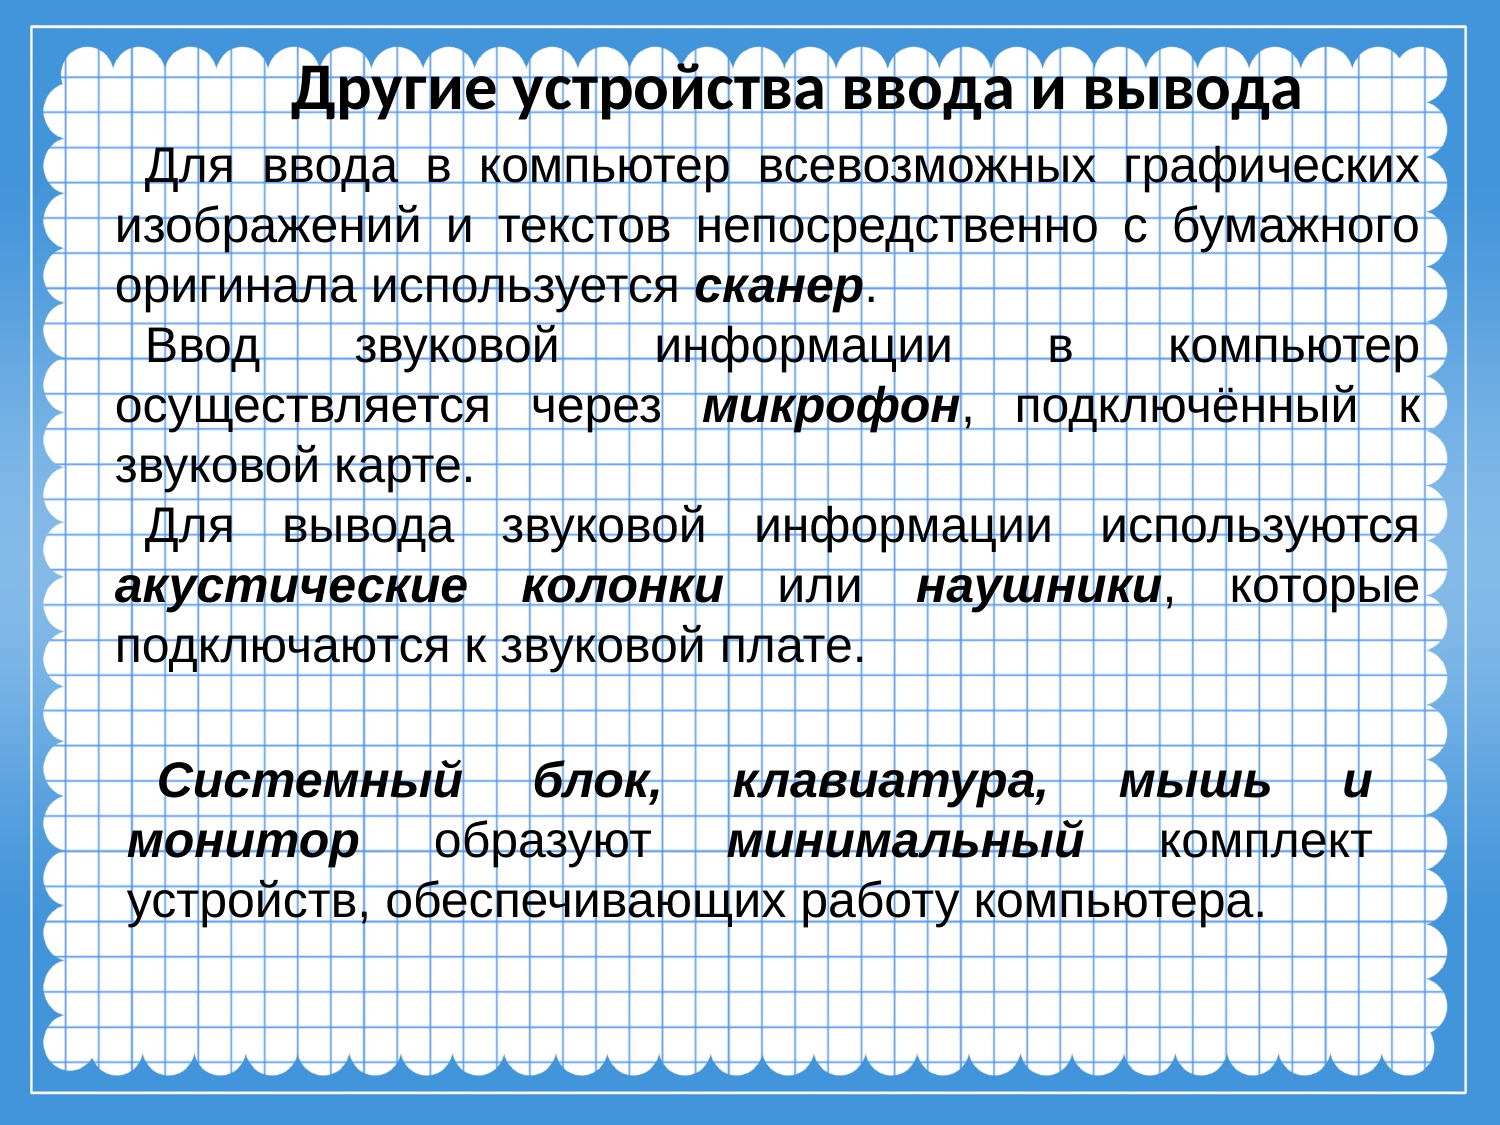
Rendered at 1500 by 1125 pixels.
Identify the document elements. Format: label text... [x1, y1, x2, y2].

text_box Другие устройства ввода и вывода [171, 30, 1426, 125]
text_box Для ввода в компьютер всевозможных графических изображений и текстов непосредственно с бумажного оригинала используется сканер. Ввод звуковой информации в компьютер осуществляется через микрофон, подключённый к звуковой карте. Для вывода звуковой информации используются акустические колонки или наушники, которые подключаются к звуковой плате. [100, 125, 1436, 681]
picture [0, 0, 1500, 1125]
text_box Системный блок, клавиатура, мышь и монитор образуют минимальный комплект устройств, обеспечивающих работу компьютера. [112, 739, 1388, 935]
